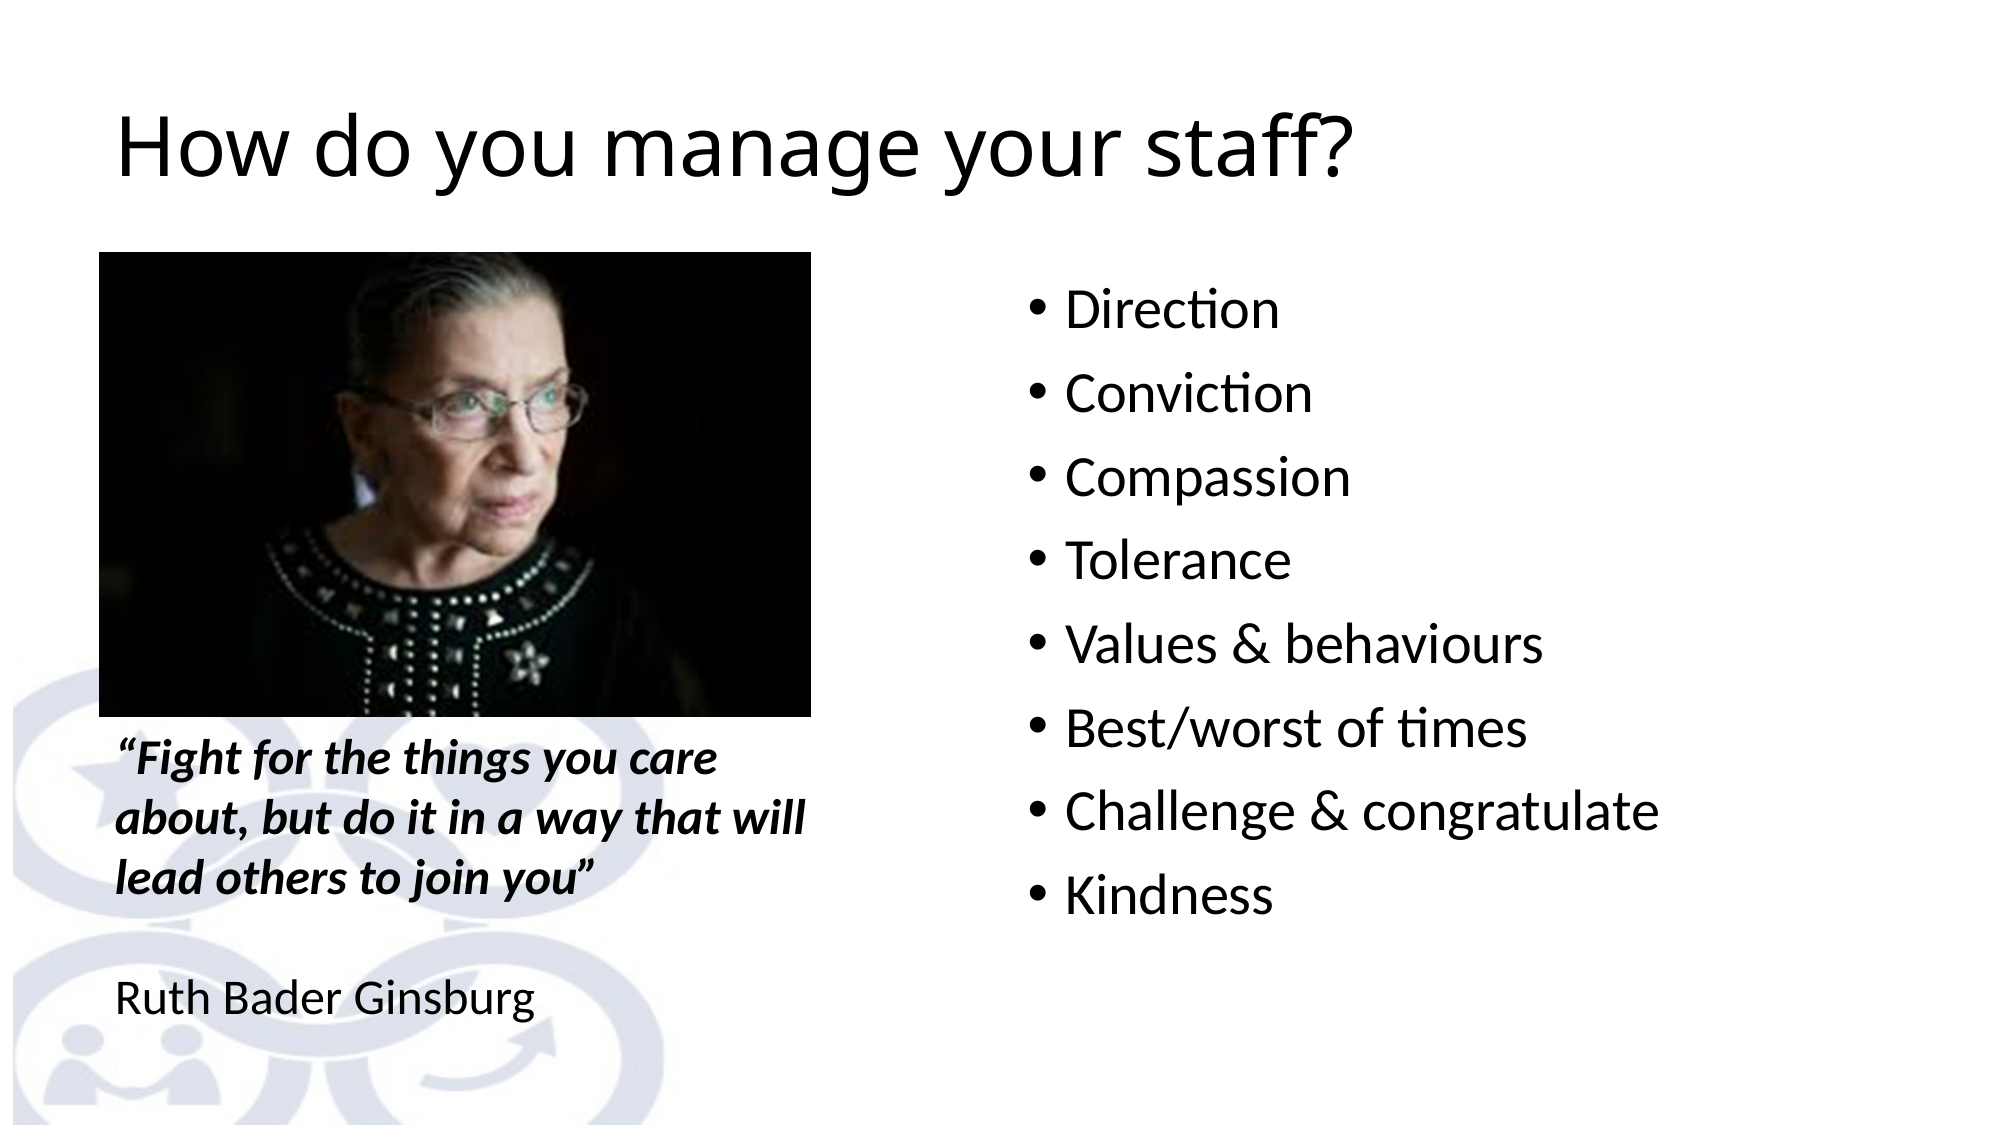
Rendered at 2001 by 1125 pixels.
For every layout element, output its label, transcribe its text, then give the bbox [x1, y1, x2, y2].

title How do you manage your staff? [99, 49, 1900, 238]
picture [13, 0, 1985, 1125]
text_box “Fight for the things you care about, but do it in a way that will lead others to join you” Ruth Bader Ginsburg [99, 716, 858, 1032]
text_box Direction Conviction Compassion Tolerance Values & behaviours Best/worst of times Challenge & congratulate Kindness [1012, 270, 1863, 985]
